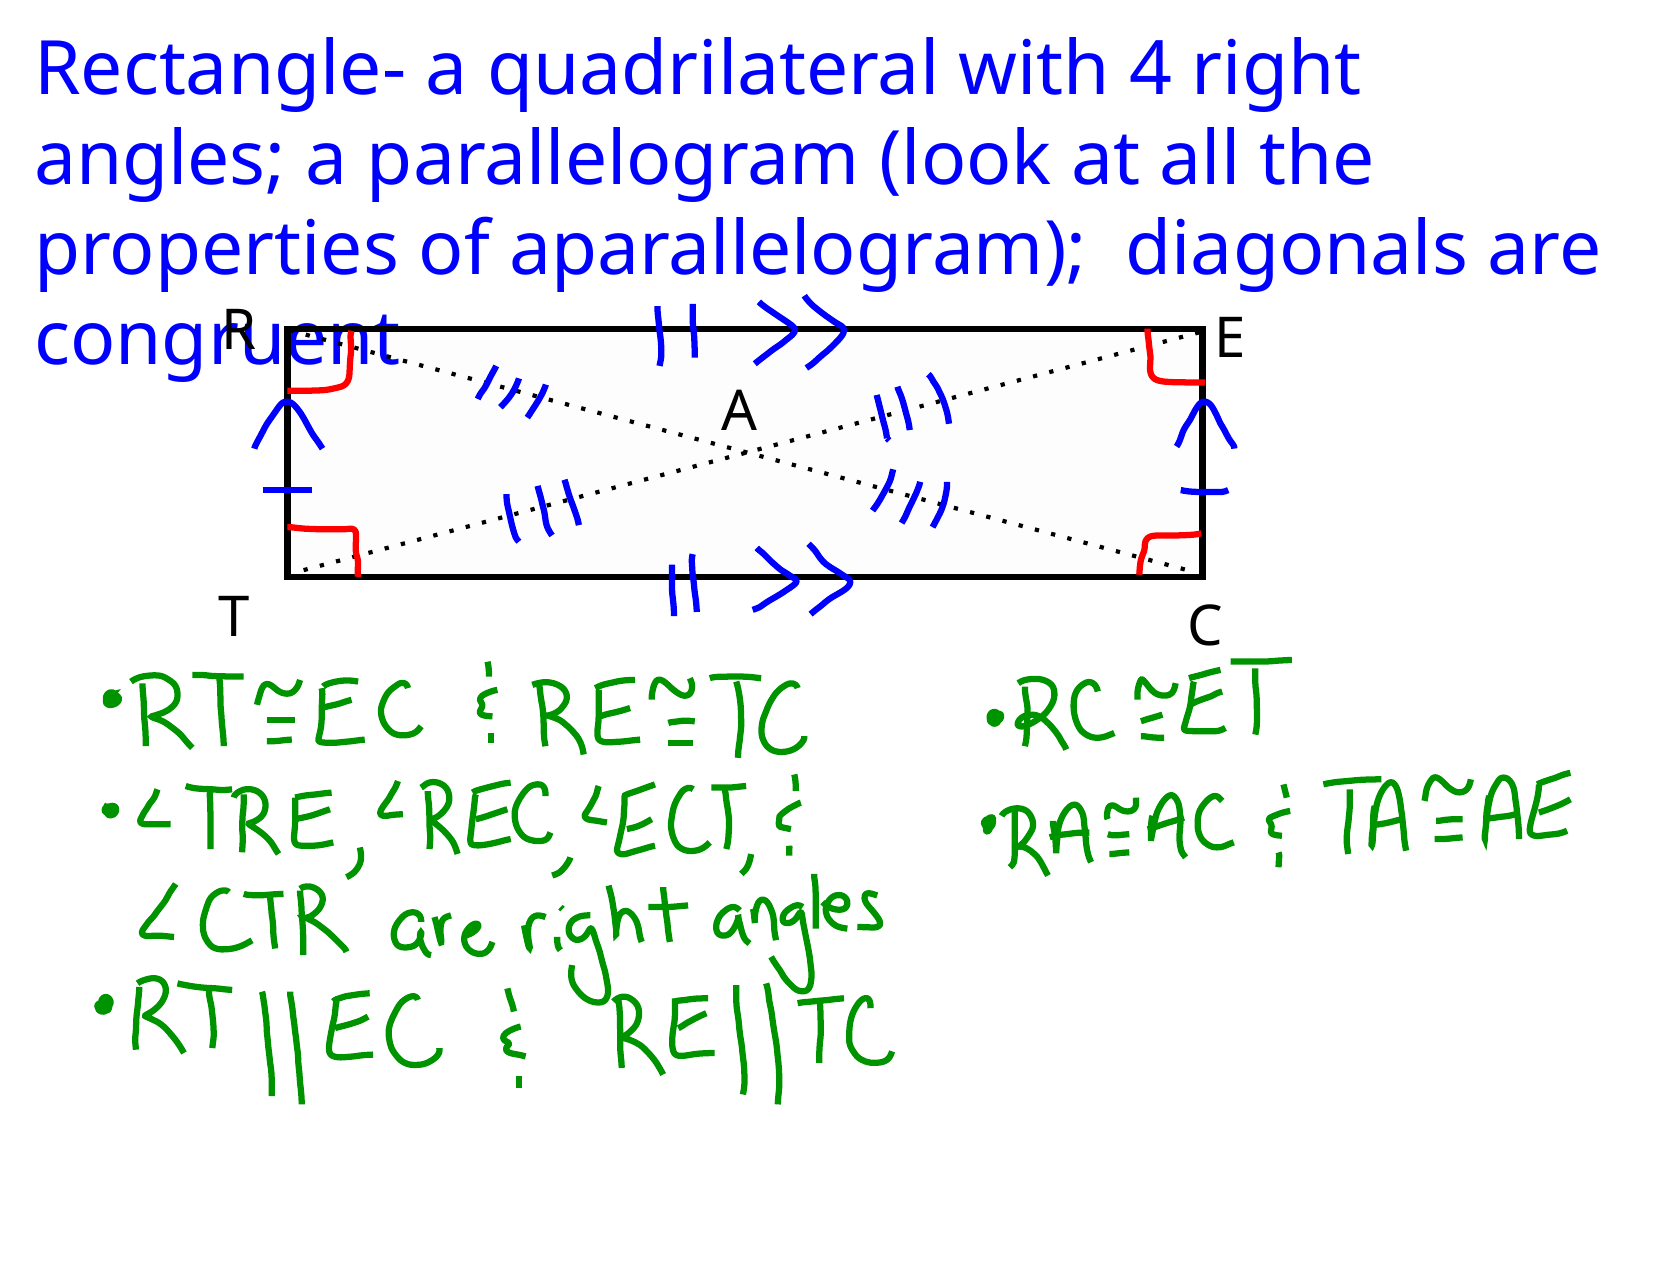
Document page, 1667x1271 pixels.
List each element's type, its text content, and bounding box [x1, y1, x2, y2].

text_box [984, 772, 1571, 876]
text_box [1198, 448, 1204, 490]
text_box C [1172, 581, 1248, 659]
text_box [1198, 375, 1206, 383]
text_box T [204, 572, 271, 656]
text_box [872, 374, 950, 528]
text_box [286, 449, 291, 490]
text_box [851, 493, 1204, 578]
text_box [253, 401, 291, 449]
text_box Rectangle- a quadrilateral with 4 right angles; a parallelogram (look at all the properties of a parallelogram); diagonals are congruent [19, 12, 1623, 388]
text_box R [206, 285, 282, 368]
text_box E [1199, 293, 1271, 376]
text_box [506, 479, 579, 542]
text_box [657, 295, 844, 369]
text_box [105, 661, 805, 758]
text_box [286, 328, 291, 401]
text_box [293, 332, 1198, 573]
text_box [671, 543, 851, 617]
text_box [989, 659, 1292, 750]
text_box [286, 491, 668, 578]
text_box [1198, 489, 1229, 493]
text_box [97, 978, 893, 1105]
text_box [1198, 383, 1204, 403]
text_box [477, 365, 546, 418]
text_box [104, 774, 881, 978]
text_box [1198, 401, 1235, 449]
